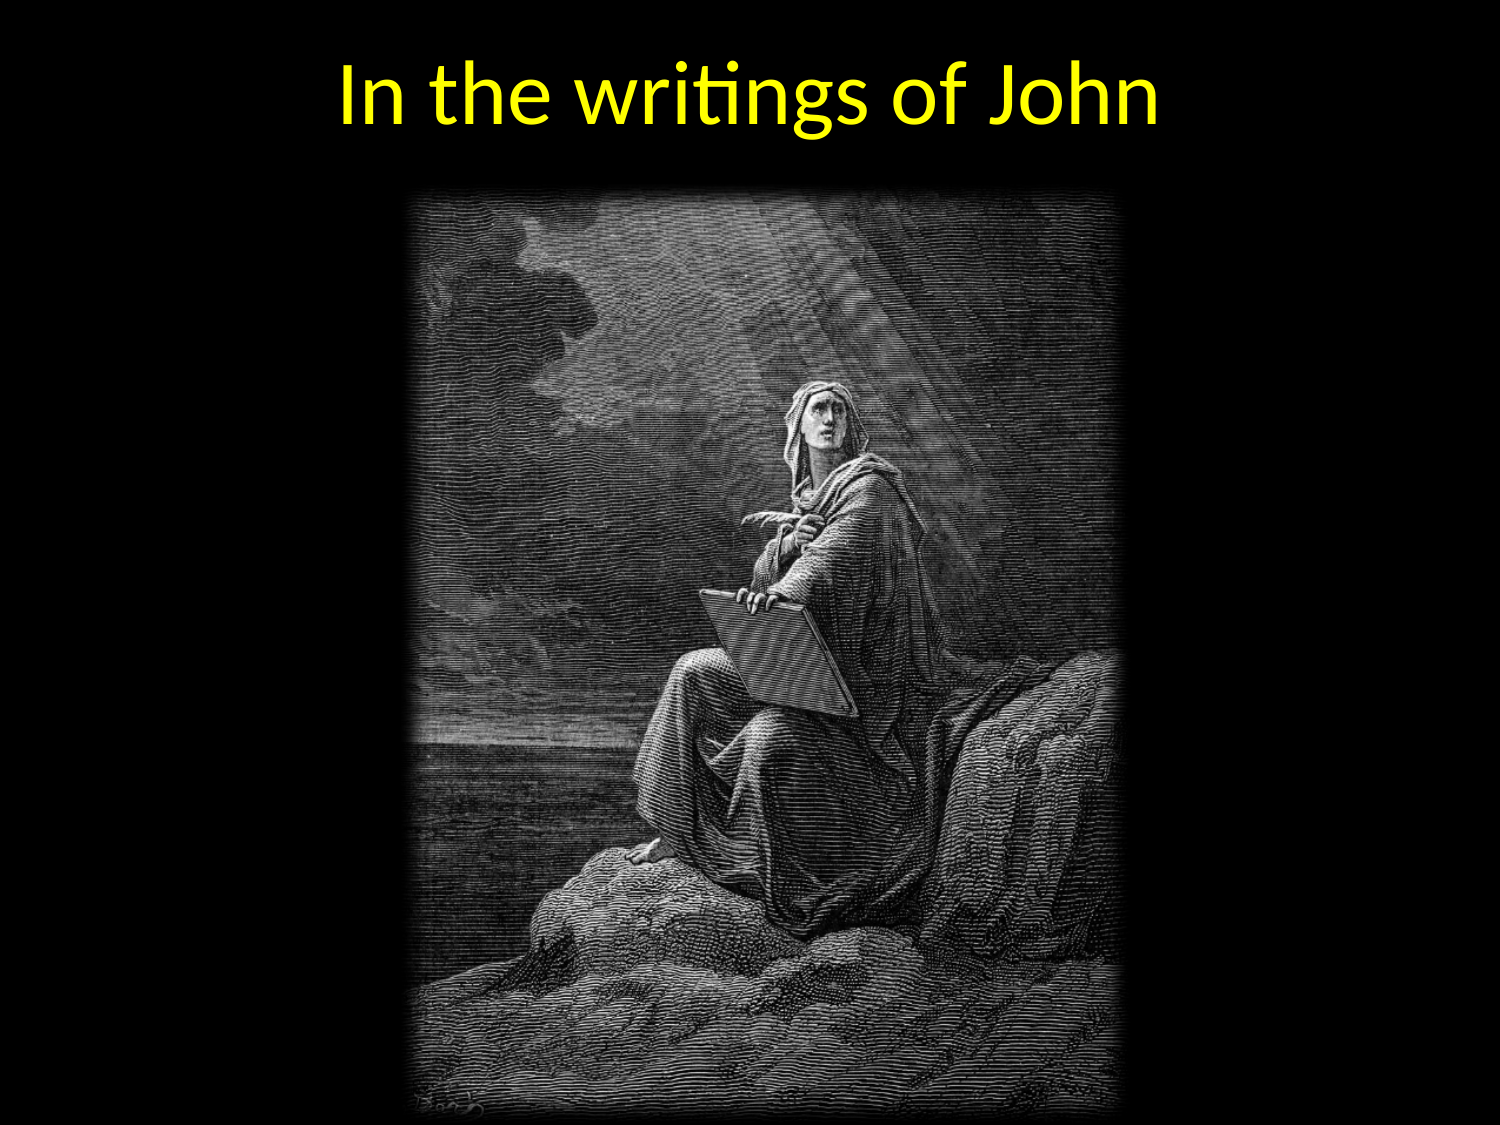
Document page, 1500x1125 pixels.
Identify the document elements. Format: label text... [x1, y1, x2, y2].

title In the writings of John [75, 0, 1425, 175]
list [399, 182, 1132, 1125]
